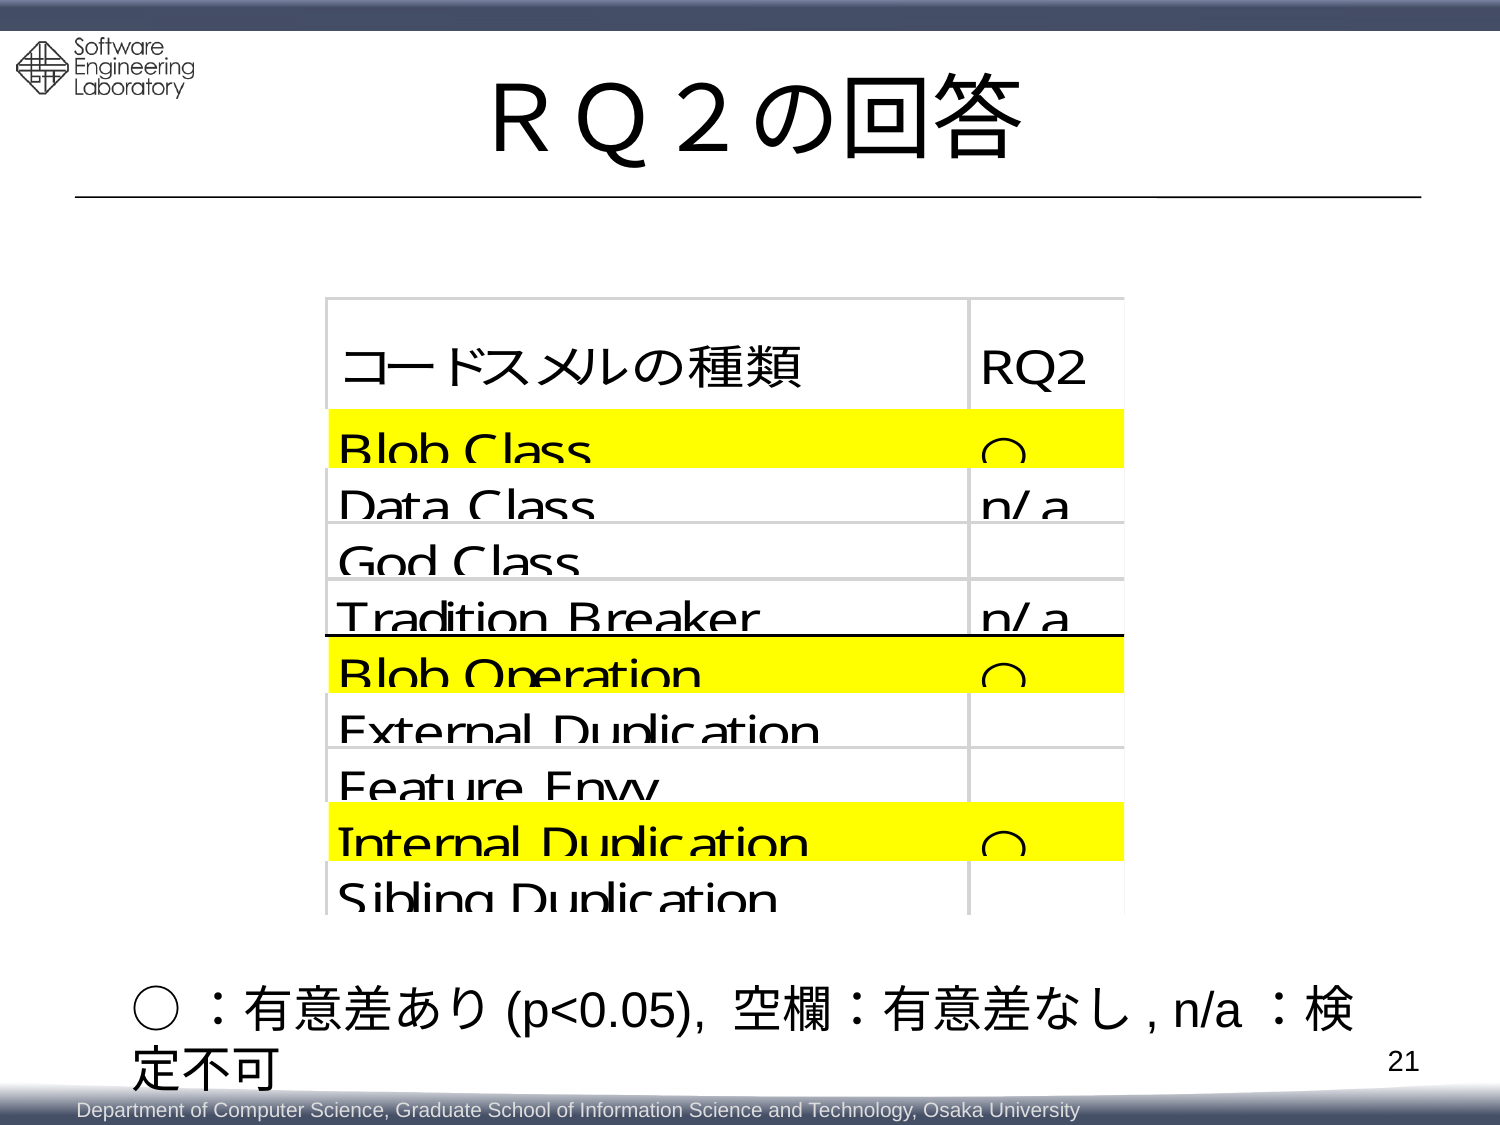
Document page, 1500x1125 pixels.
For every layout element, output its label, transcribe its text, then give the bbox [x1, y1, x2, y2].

title ＲＱ２の回答 [74, 50, 1424, 180]
picture [0, 0, 1500, 31]
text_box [324, 296, 1129, 918]
picture [0, 1082, 1500, 1125]
picture [16, 37, 194, 99]
text_box ○：有意差あり(p<0.05), 空欄：有意差なし, n/a：検定不可 [116, 970, 1382, 1035]
slide_number 21 [1246, 1034, 1436, 1083]
